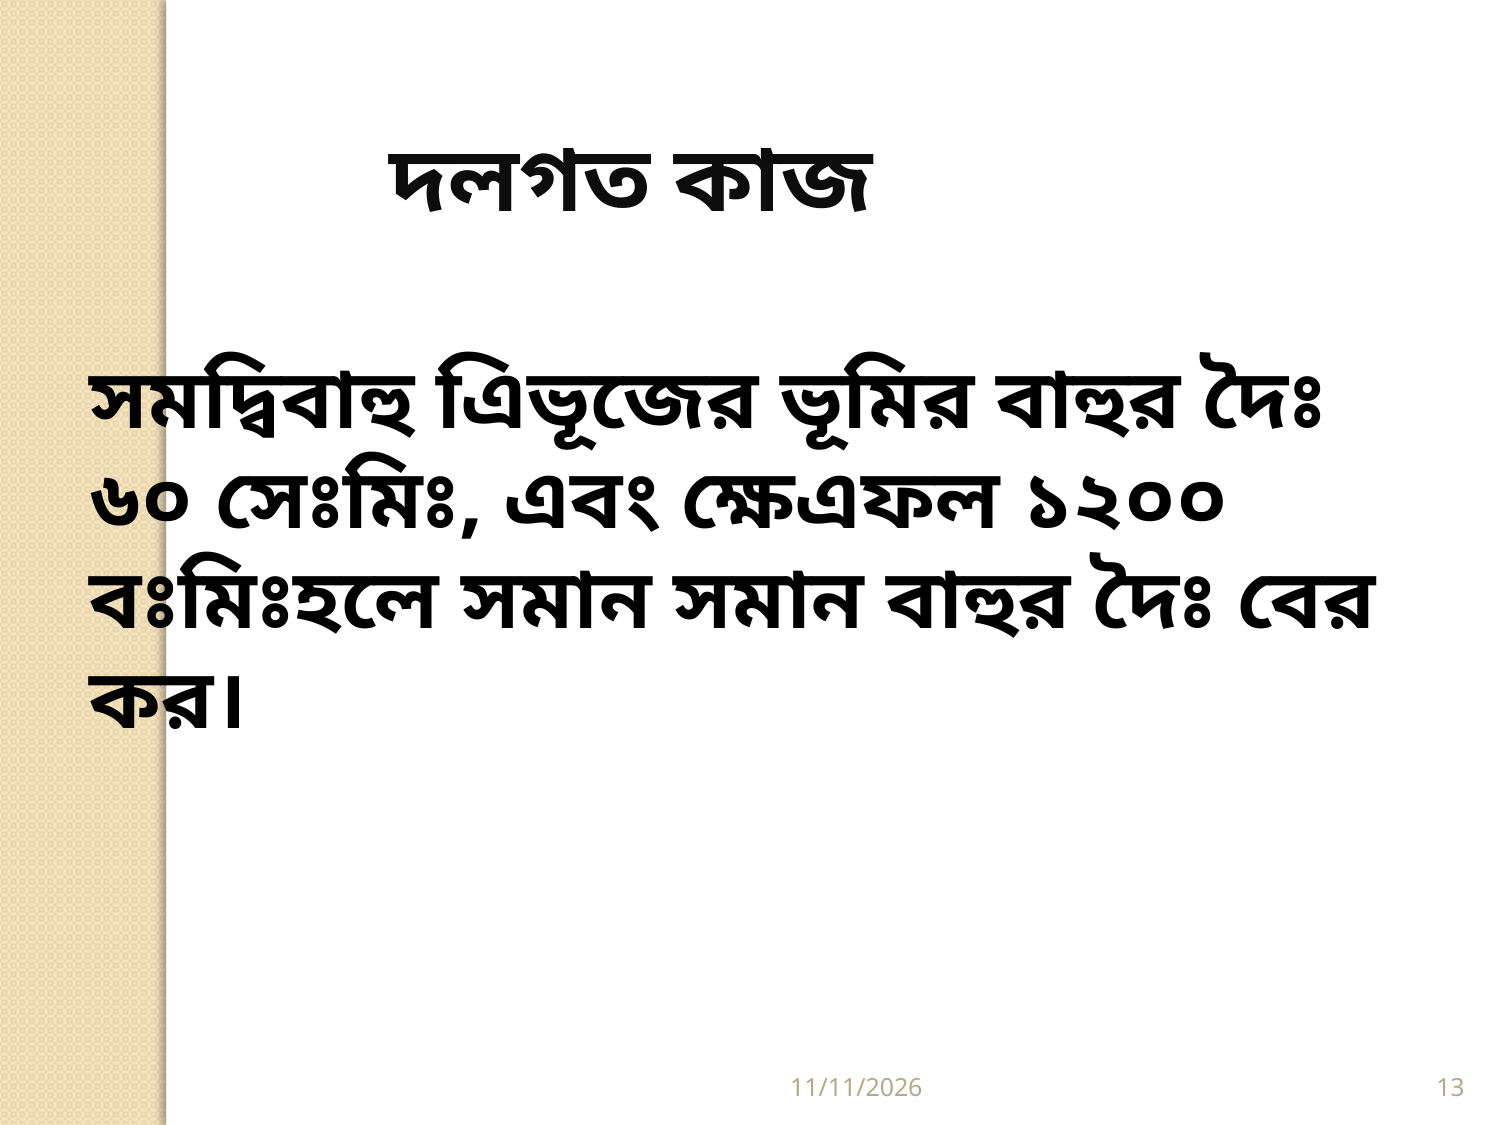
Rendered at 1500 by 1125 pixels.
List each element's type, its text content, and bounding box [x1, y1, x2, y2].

text_box সমদ্বিবাহু এিভূজের ভূমির বাহুর দৈঃ ৬০ সেঃমিঃ, এবং ক্ষেএফল ১২০০ বঃমিঃহলে সমান সমান বাহুর দৈঃ বের কর। [74, 337, 1462, 753]
text_box দলগত কাজ [374, 112, 1063, 238]
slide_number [587, 1034, 938, 1113]
slide_number 13 [1413, 1034, 1488, 1113]
